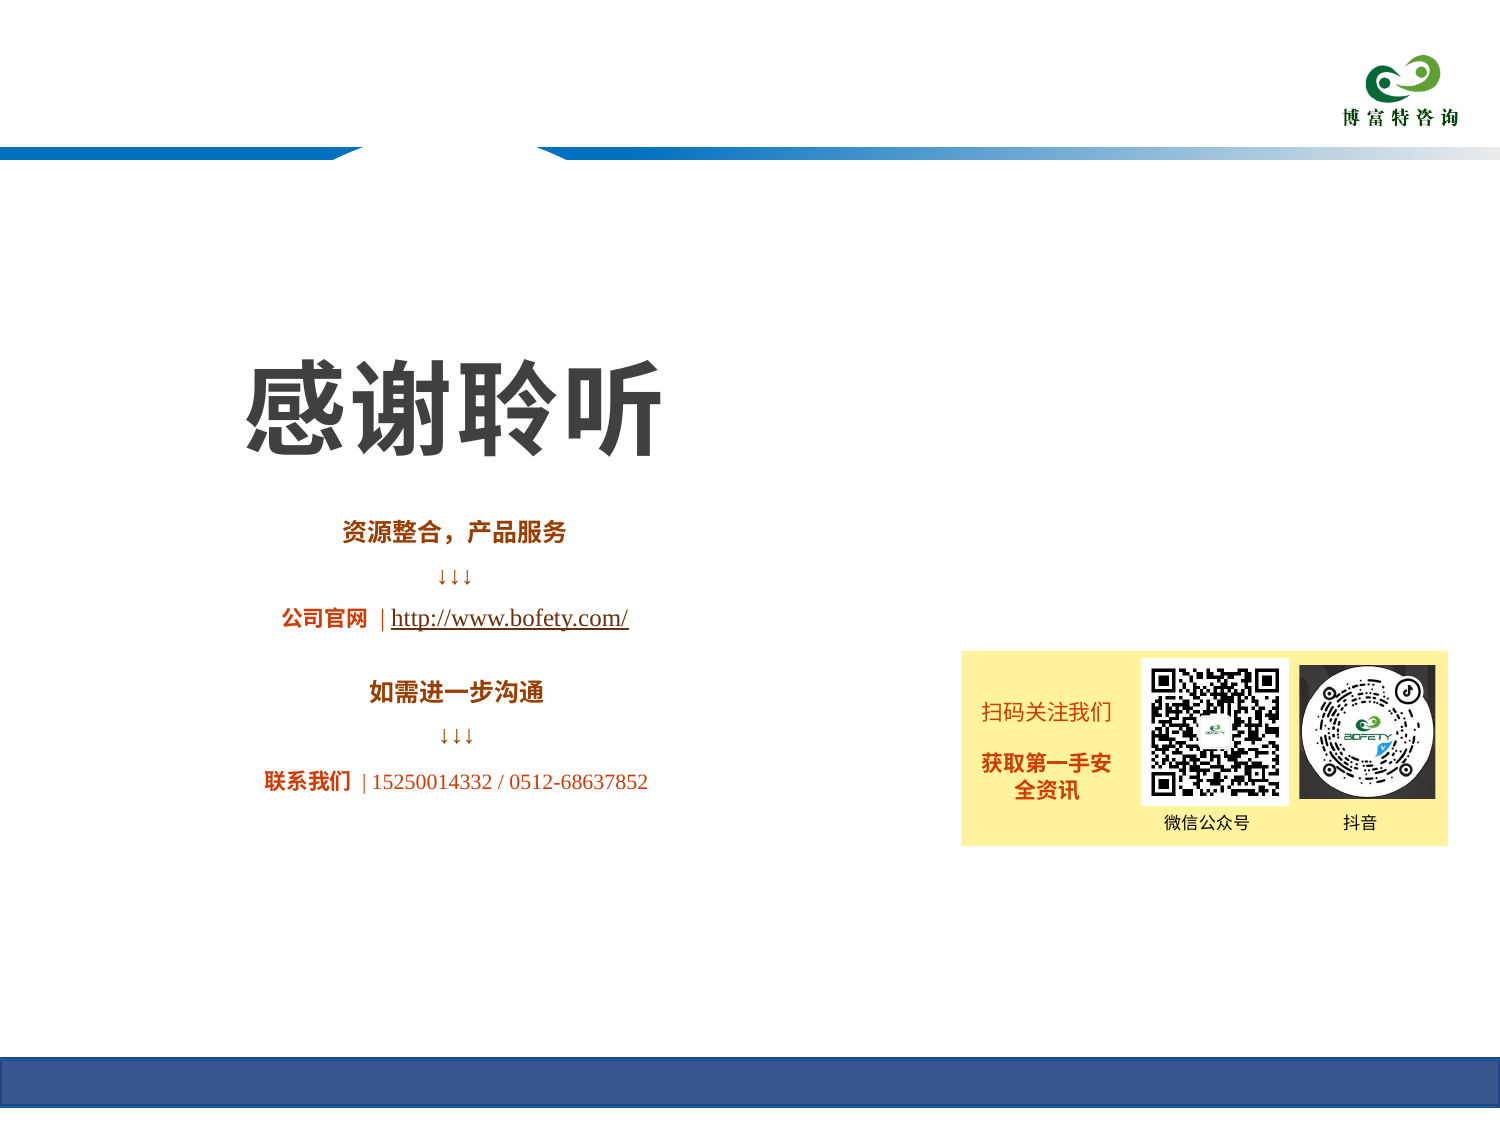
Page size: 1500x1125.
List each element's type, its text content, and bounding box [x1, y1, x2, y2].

text_box 微信公众号 [1141, 813, 1273, 841]
picture [1328, 54, 1477, 129]
text_box 资源整合，产品服务 ↓↓↓ 公司官网 | http://www.bofety.com/ [261, 509, 649, 639]
picture [1298, 665, 1436, 799]
text_box [959, 649, 1450, 848]
picture [1141, 658, 1289, 806]
text_box 如需进一步沟通 ↓↓↓ 联系我们 | 15250014332 / 0512-68637852 [209, 668, 705, 802]
title 感谢聆听 [129, 323, 780, 469]
text_box 抖音 [1302, 807, 1418, 841]
text_box 扫码关注我们 获取第一手安全资讯 [962, 691, 1132, 799]
